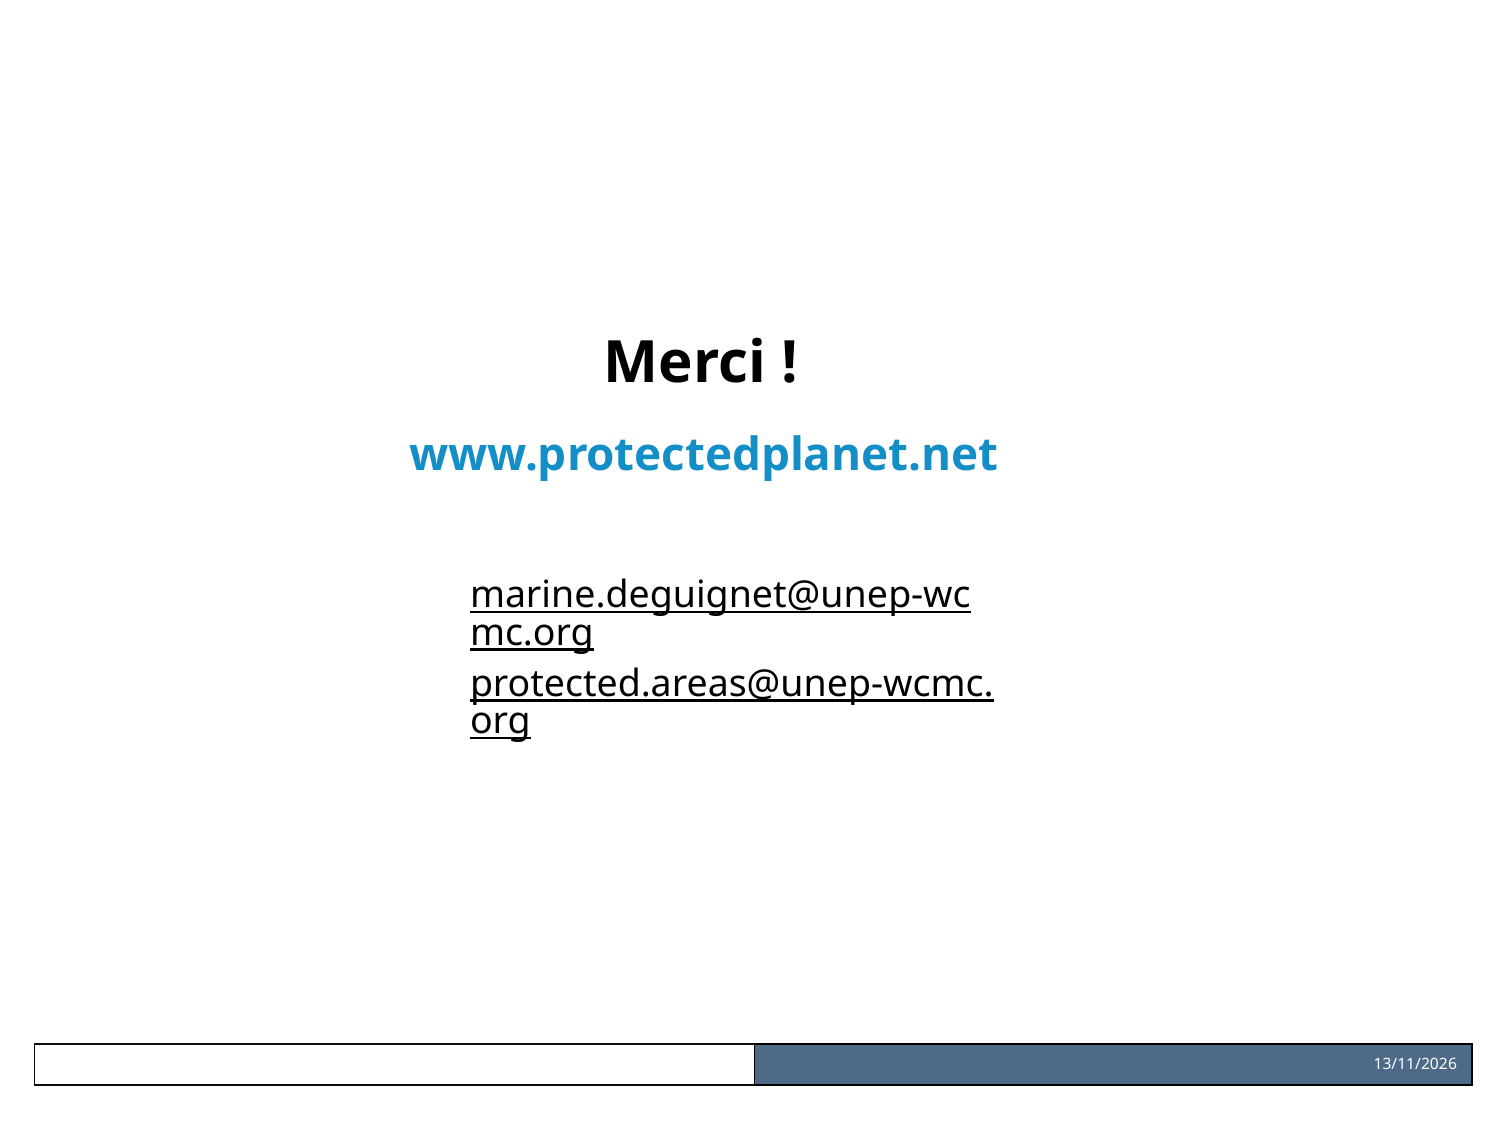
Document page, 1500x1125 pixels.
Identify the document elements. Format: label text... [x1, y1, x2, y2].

title Merci ! [588, 294, 845, 417]
footer [34, 1043, 755, 1086]
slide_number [755, 1043, 1473, 1086]
text_box www.protectedplanet.net [394, 417, 1014, 488]
text_box marine.deguignet@unep-wcmc.org protected.areas@unep-wcmc.org [455, 562, 1013, 725]
